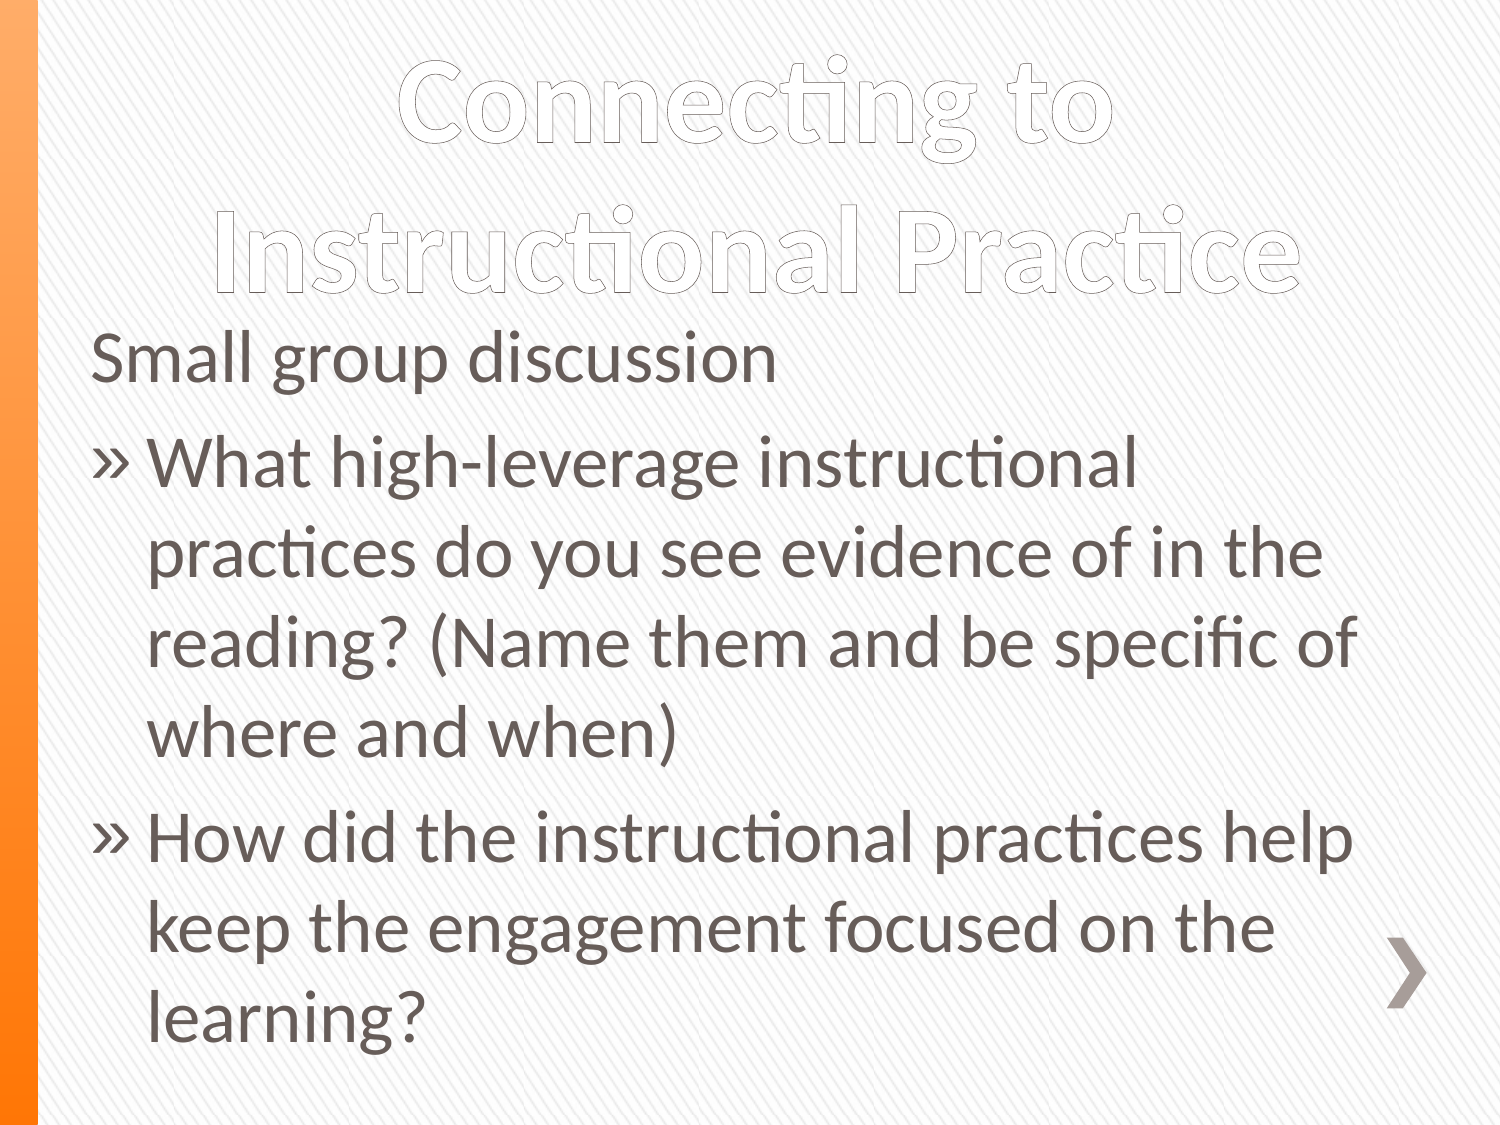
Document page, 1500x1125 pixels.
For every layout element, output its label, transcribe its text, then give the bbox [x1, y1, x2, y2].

title Connecting to Instructional Practice [87, 62, 1425, 299]
text_box Small group discussion What high-leverage instructional practices do you see evidence of in the reading? (Name them and be specific of where and when) How did the instructional practices help keep the engagement focused on the learning? [74, 299, 1438, 575]
